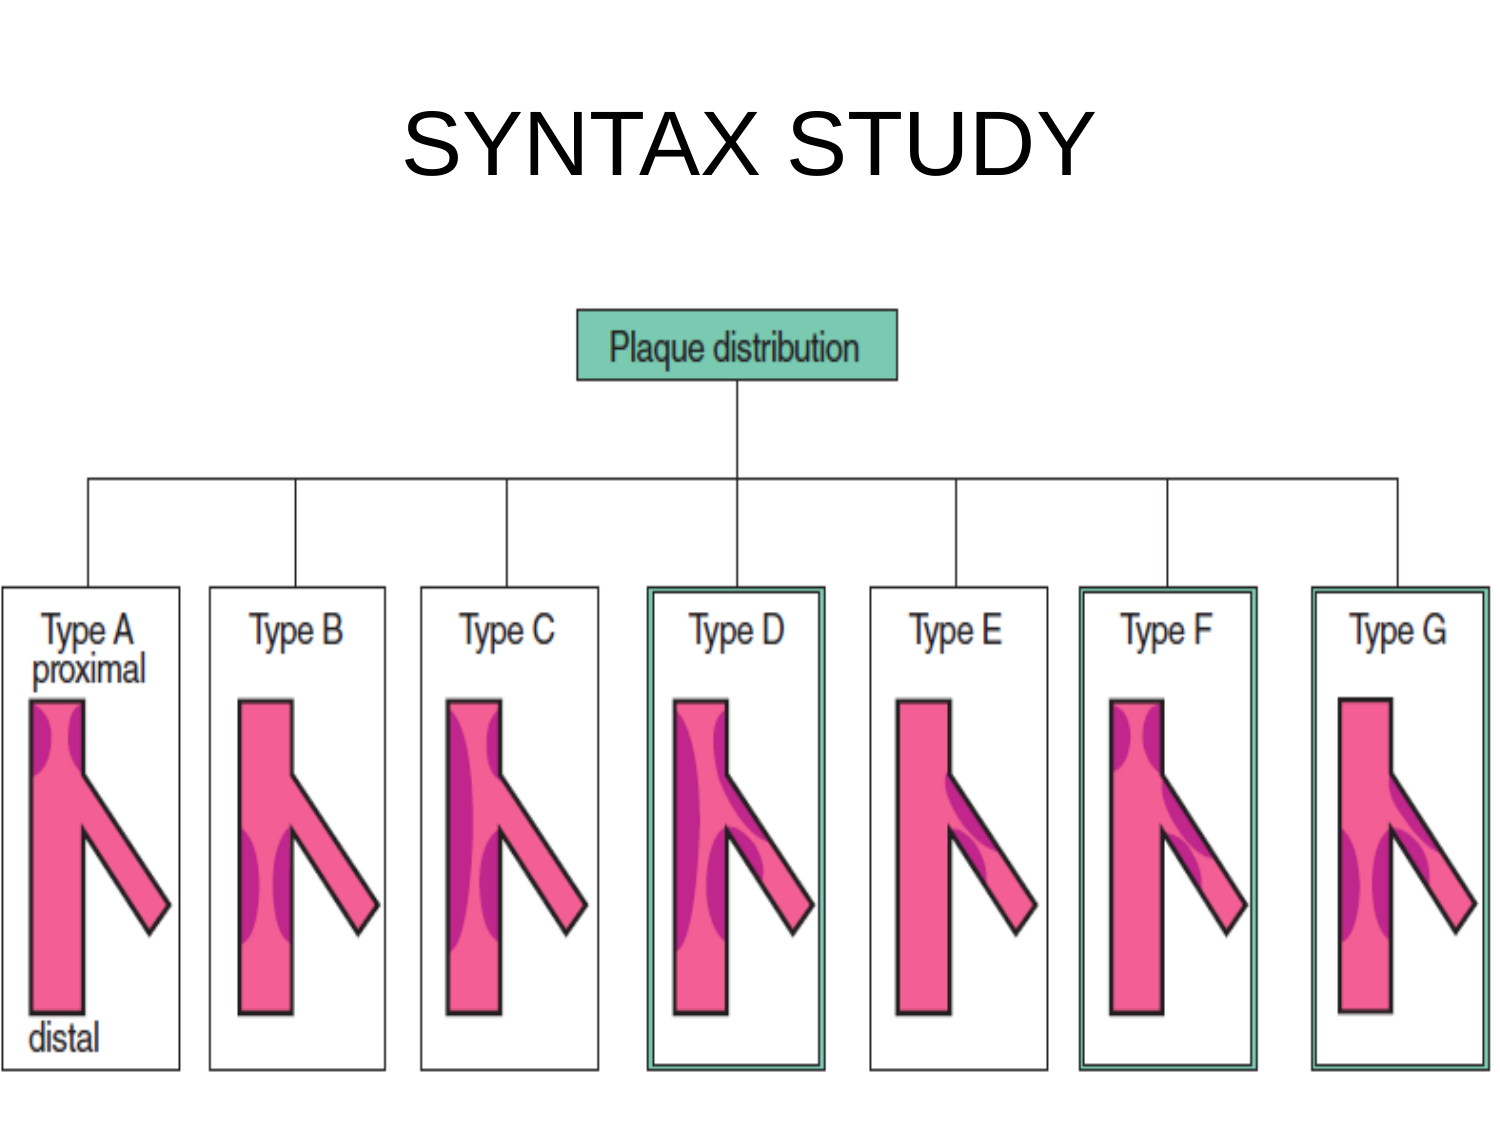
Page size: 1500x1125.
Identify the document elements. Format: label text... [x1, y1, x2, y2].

title SYNTAX STUDY [74, 44, 1426, 233]
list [0, 237, 1500, 1125]
